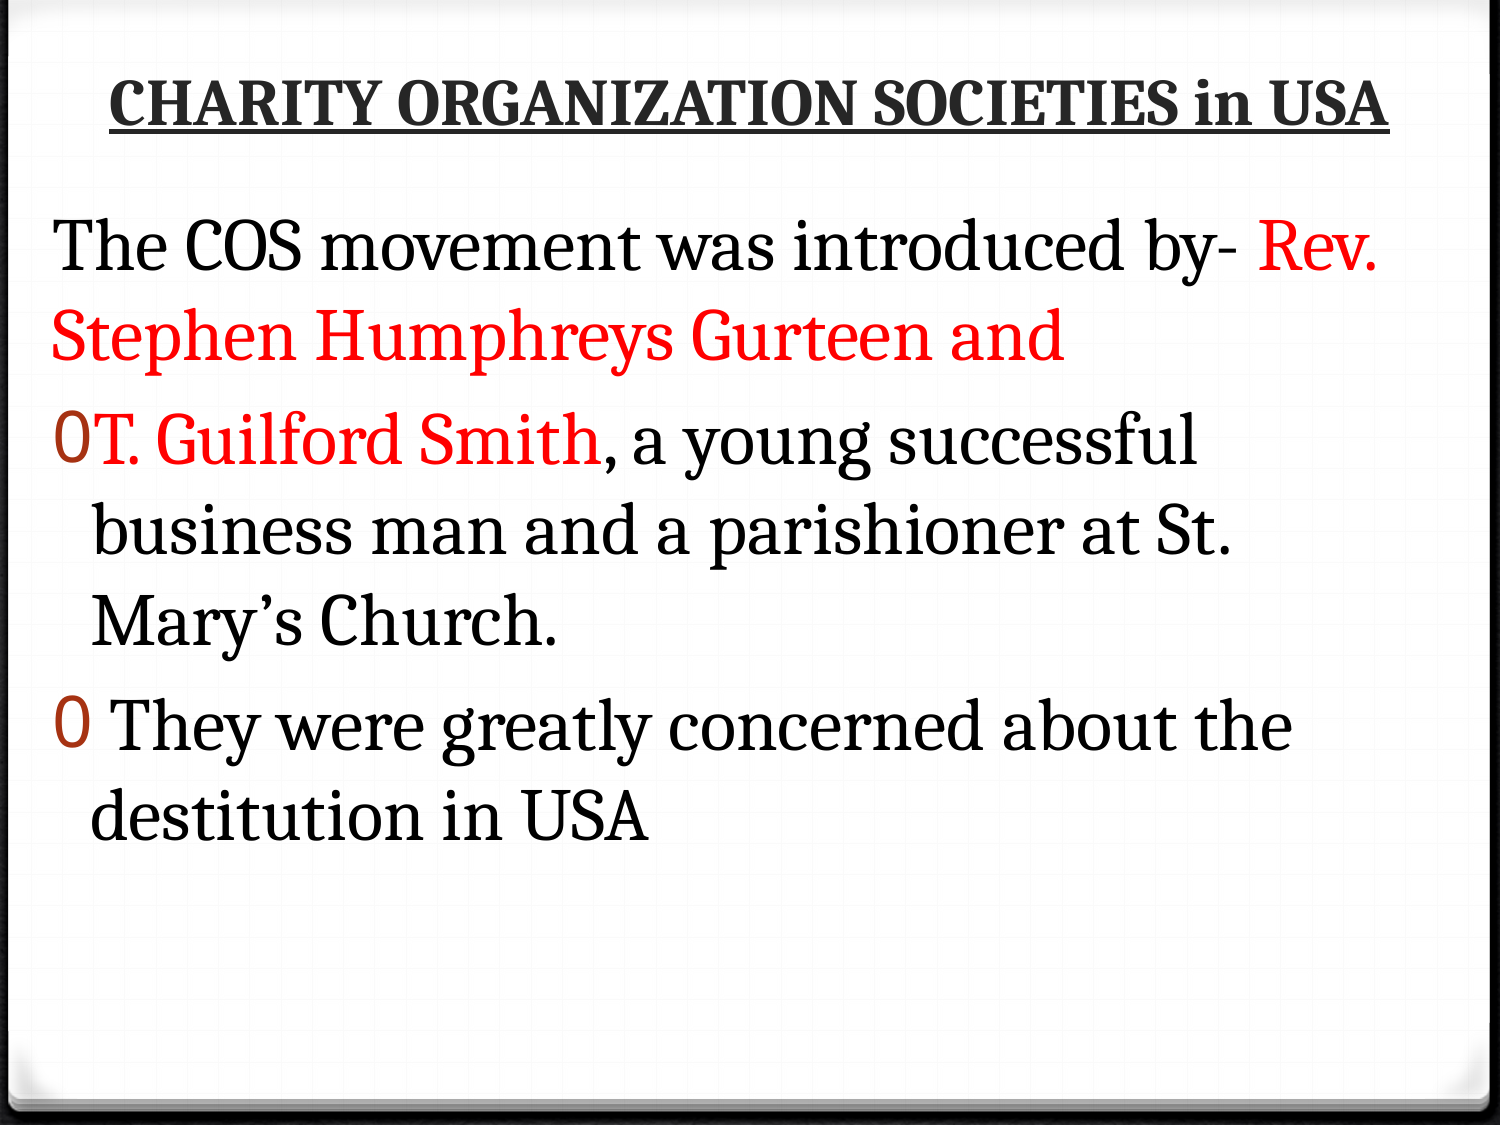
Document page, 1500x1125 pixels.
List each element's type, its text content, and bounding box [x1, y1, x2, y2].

title CHARITY ORGANIZATION SOCIETIES in USA [90, 71, 1410, 125]
picture [0, 0, 1500, 1125]
list The COS movement was introduced by- Rev. Stephen Humphreys Gurteen and T. Guilford Smith, a young successful business man and a parishioner at St. Mary’s Church. They were greatly concerned about the destitution in USA [37, 187, 1450, 1075]
